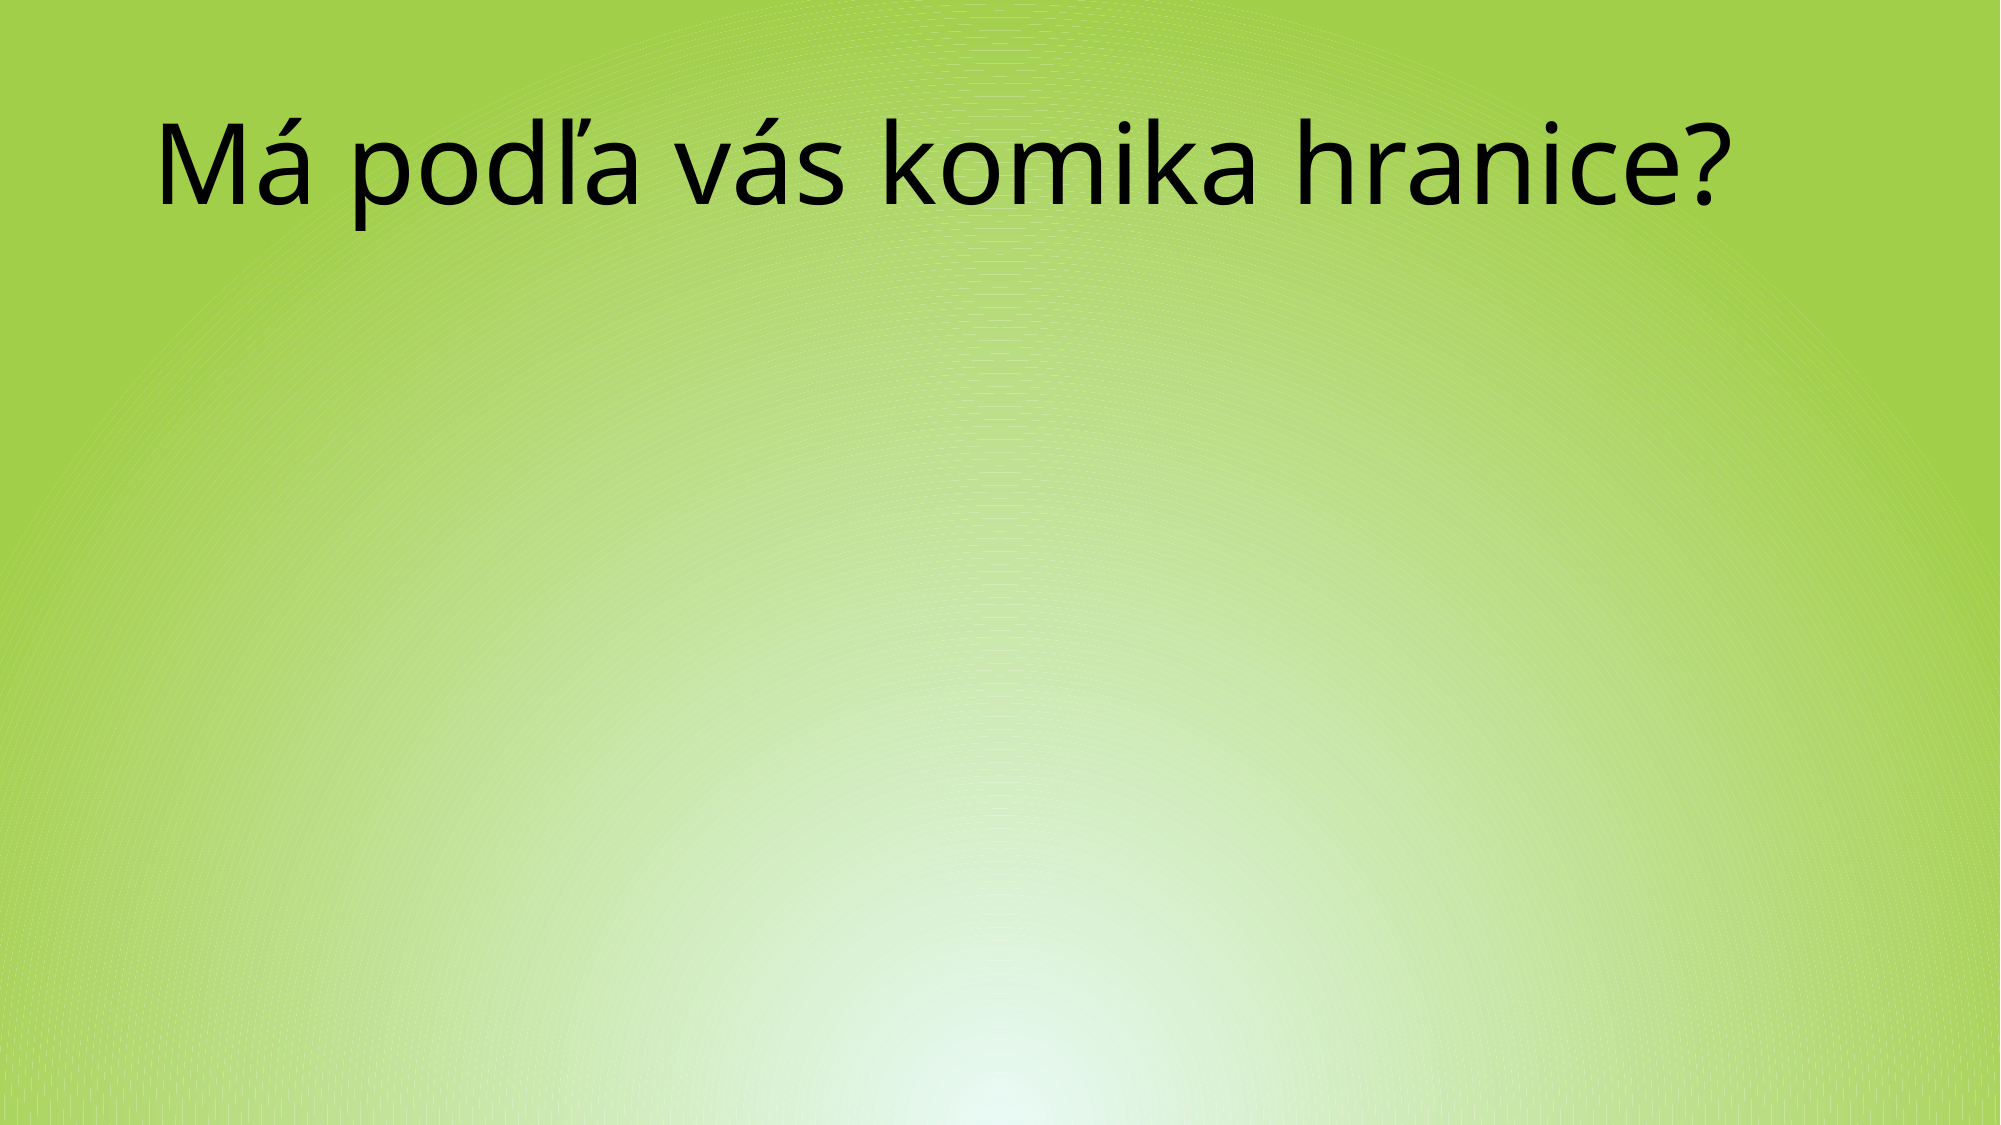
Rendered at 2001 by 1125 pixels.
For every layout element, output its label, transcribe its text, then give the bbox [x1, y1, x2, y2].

title Má podľa vás komika hranice? [137, 59, 1863, 278]
